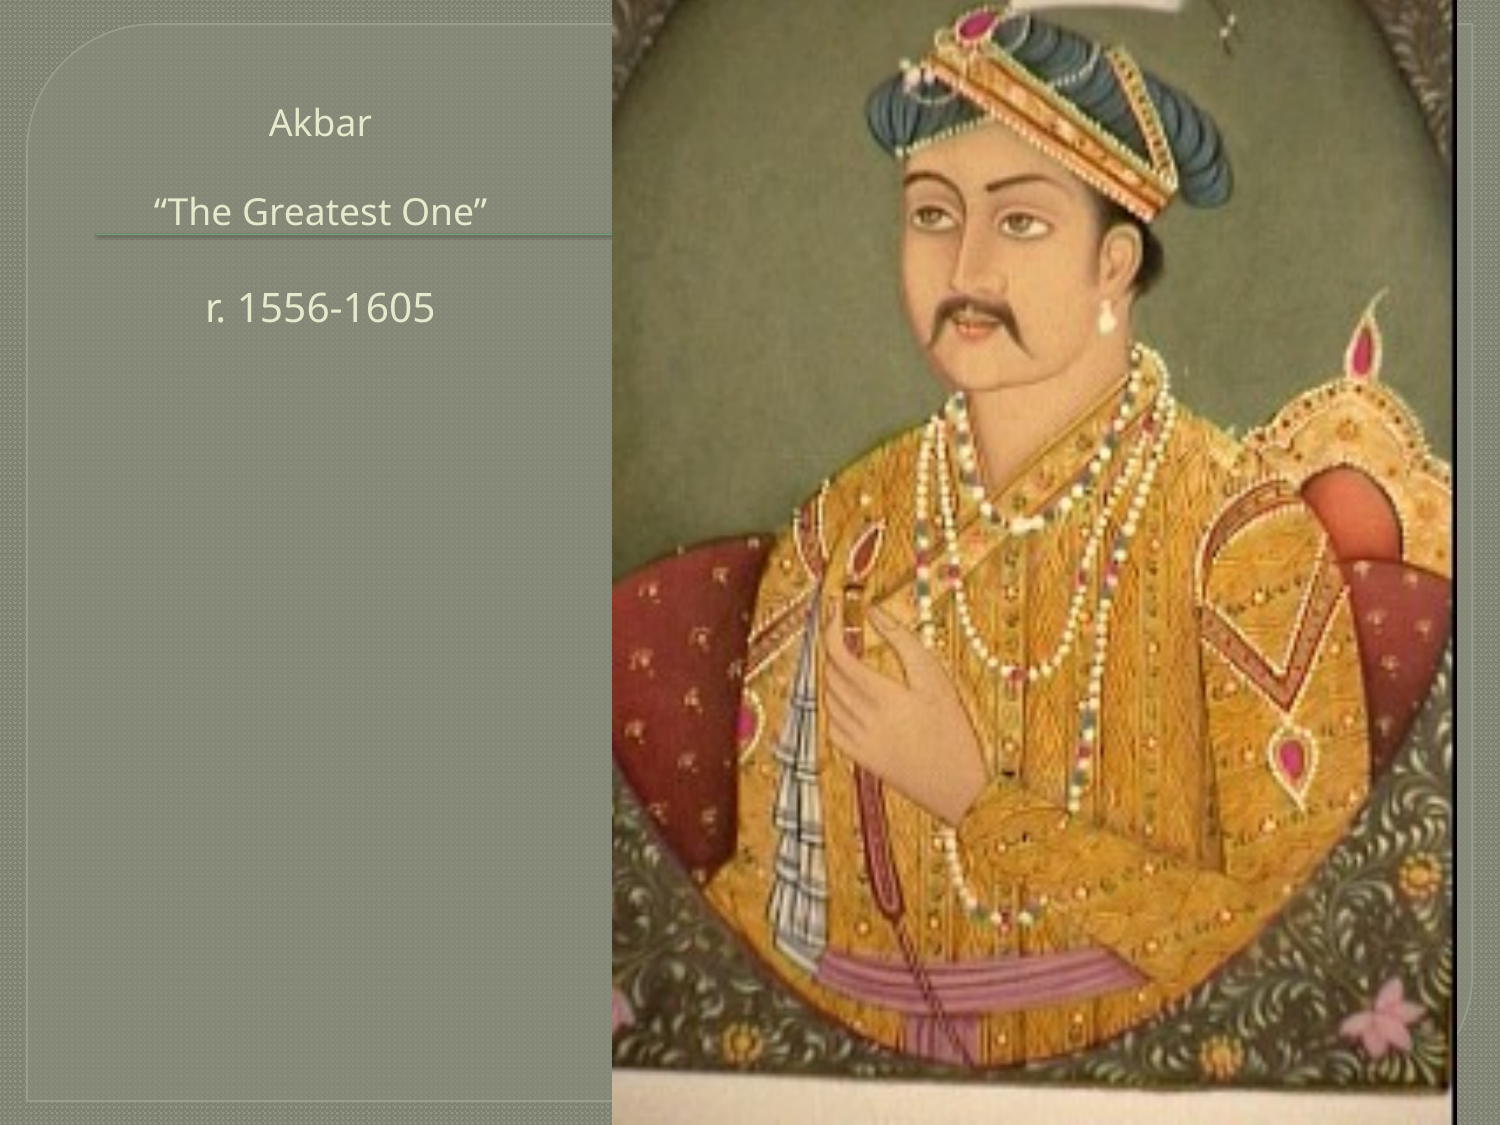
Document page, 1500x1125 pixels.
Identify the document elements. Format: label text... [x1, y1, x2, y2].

picture [612, 0, 1457, 1125]
title Akbar “The Greatest One” r. 1556-1605 [37, 0, 600, 625]
